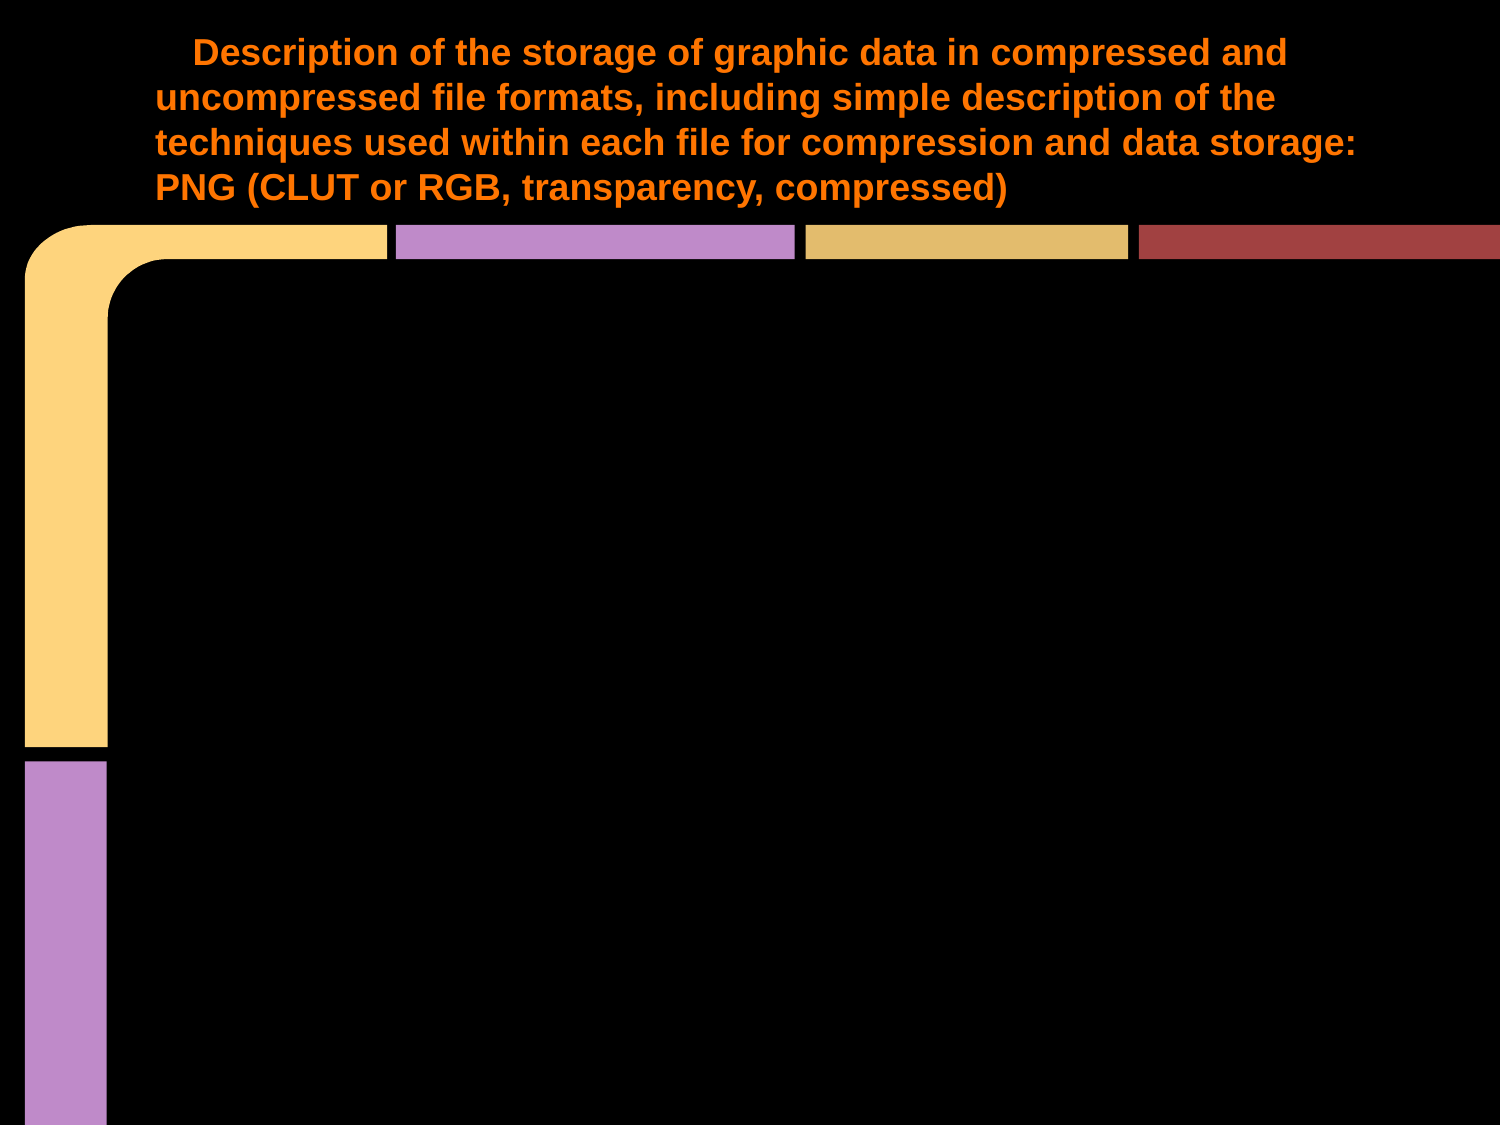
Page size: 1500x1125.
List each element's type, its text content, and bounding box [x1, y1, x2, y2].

title Description of the storage of graphic data in compressed and uncompressed file formats, including simple description of the techniques used within each file for compression and data storage: PNG (CLUT or RGB, transparency, compressed) [140, 35, 1425, 223]
